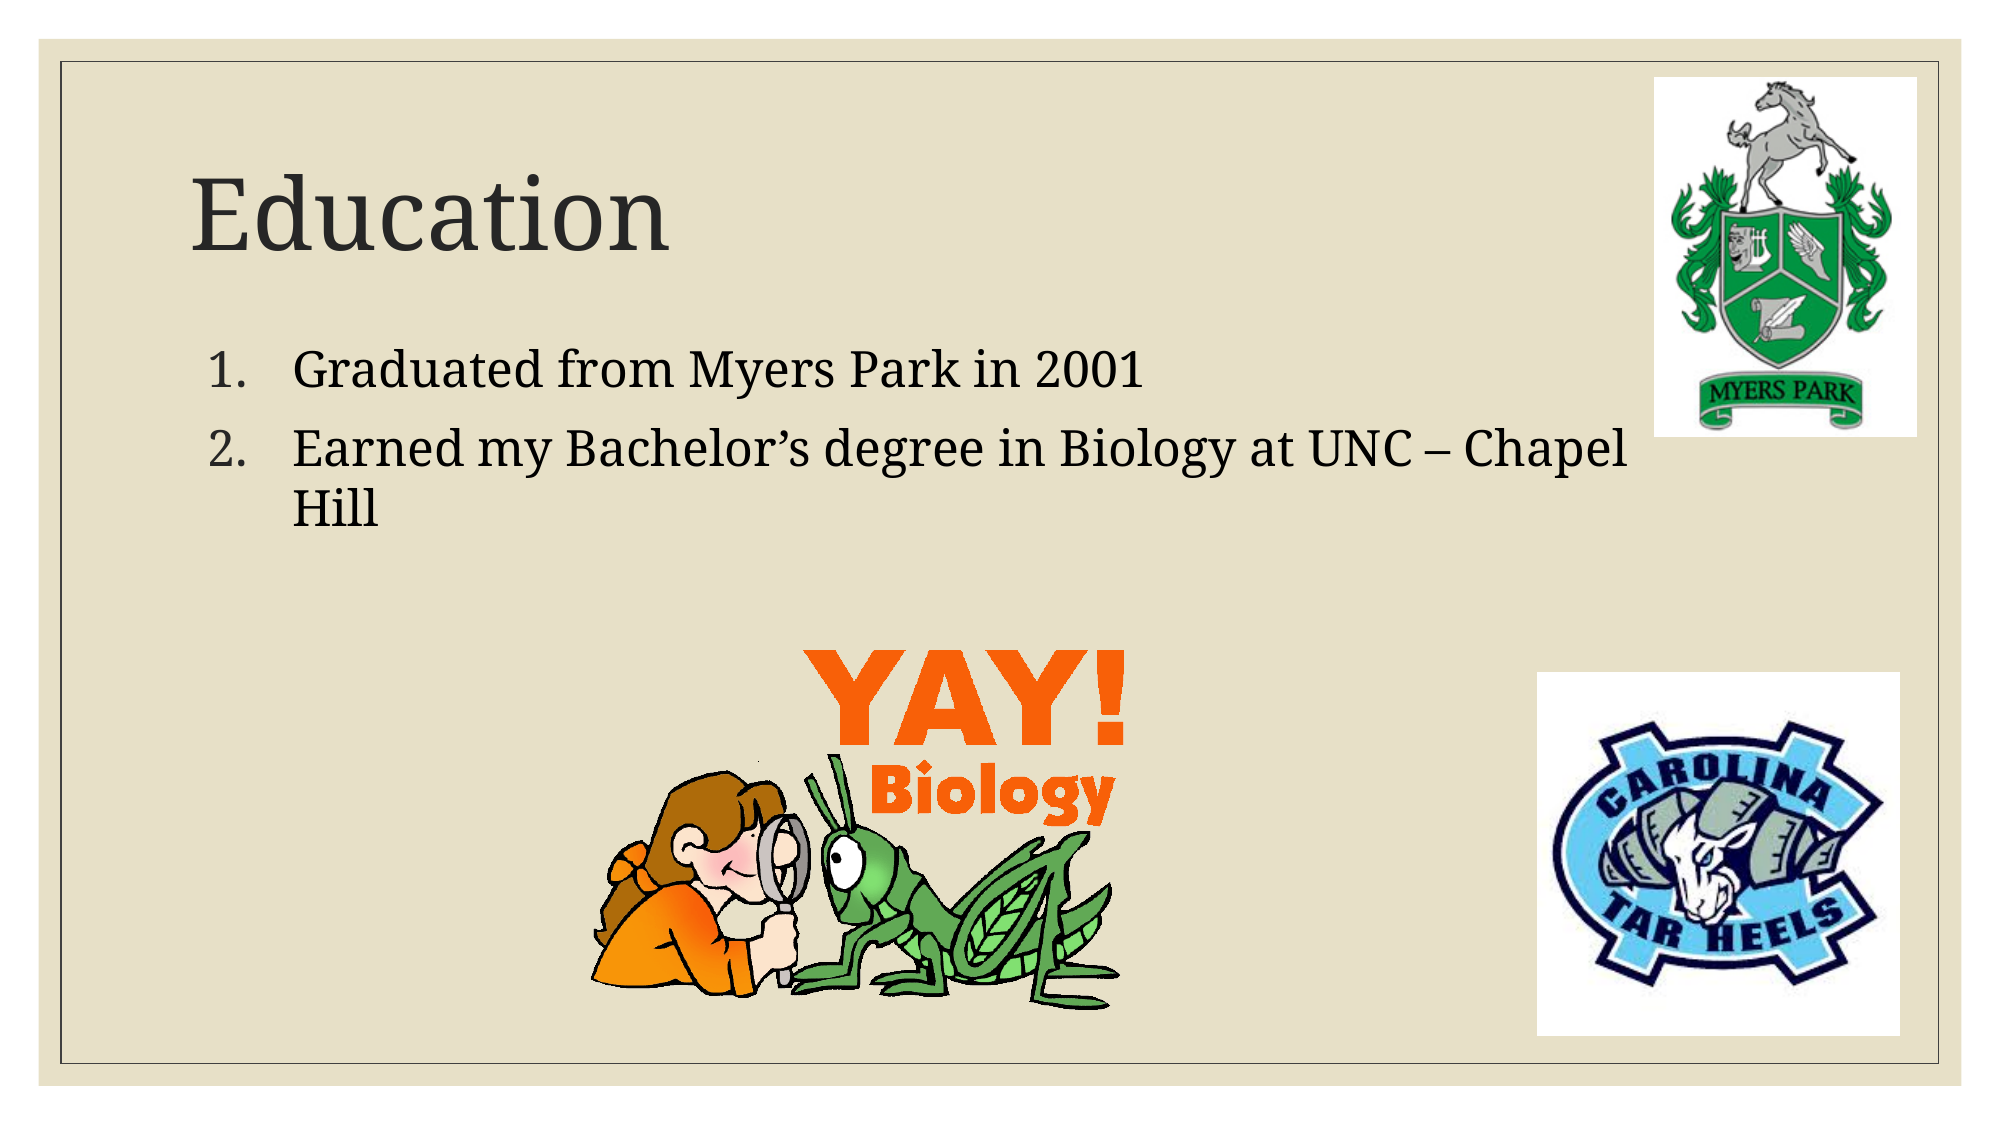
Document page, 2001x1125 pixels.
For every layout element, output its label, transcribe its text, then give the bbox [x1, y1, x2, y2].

picture [587, 624, 1134, 1016]
picture [1654, 77, 1918, 437]
picture [1537, 672, 1900, 1036]
list Graduated from Myers Park in 2001 Earned my Bachelor’s degree in Biology at UNC – Chapel Hill [174, 331, 1671, 1073]
title Education [174, 105, 1648, 331]
